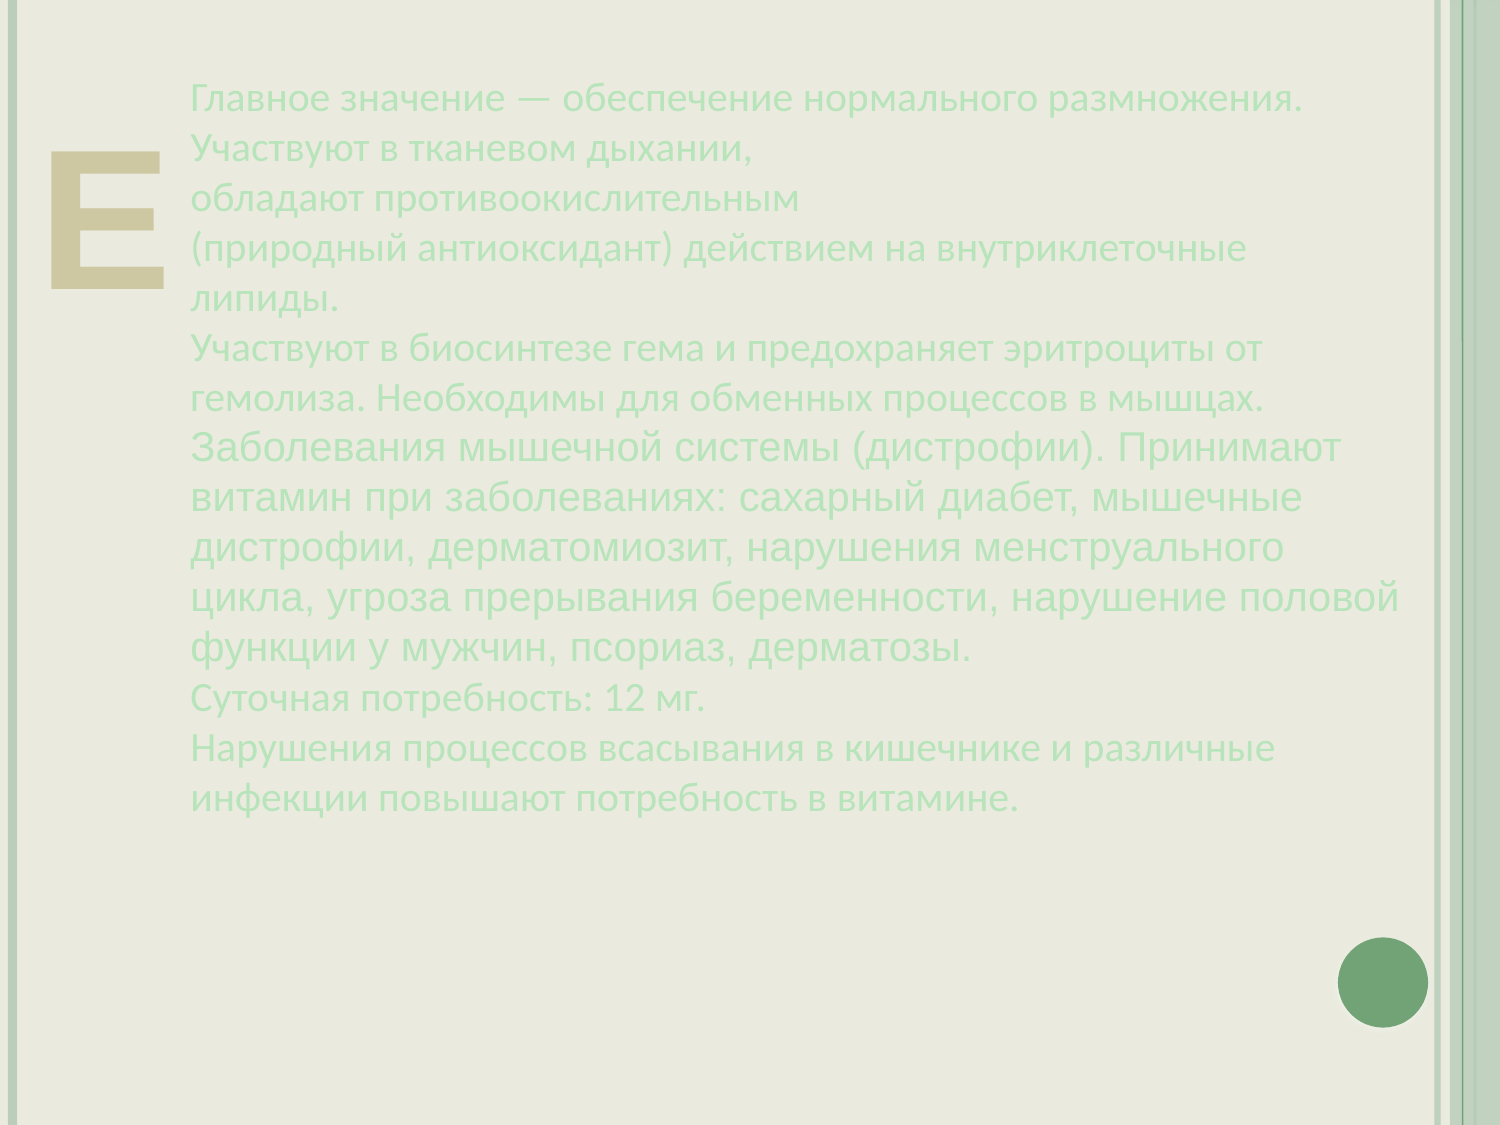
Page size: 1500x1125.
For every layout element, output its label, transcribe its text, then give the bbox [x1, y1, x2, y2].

text_box Е [24, 81, 188, 337]
text_box Главное значение — обеспечение нормального размножения. Участвуют в тканевом дыхании, обладают противоокислительным (природный антиоксидант) действием на внутриклеточные липиды. Участвуют в биосинтезе гема и предохраняет эритроциты от гемолиза. Необходимы для обменных процессов в мышцах. Заболевания мышечной системы (дистрофии). Принимают витамин при заболеваниях: сахарный диабет, мышечные дистрофии, дерматомиозит, нарушения менструального цикла, угроза прерывания беременности, нарушение половой функции у мужчин, псориаз, дерматозы. Суточная потребность: 12 мг. Нарушения процессов всасывания в кишечнике и различные инфекции повышают потребность в витамине. [175, 62, 1418, 888]
